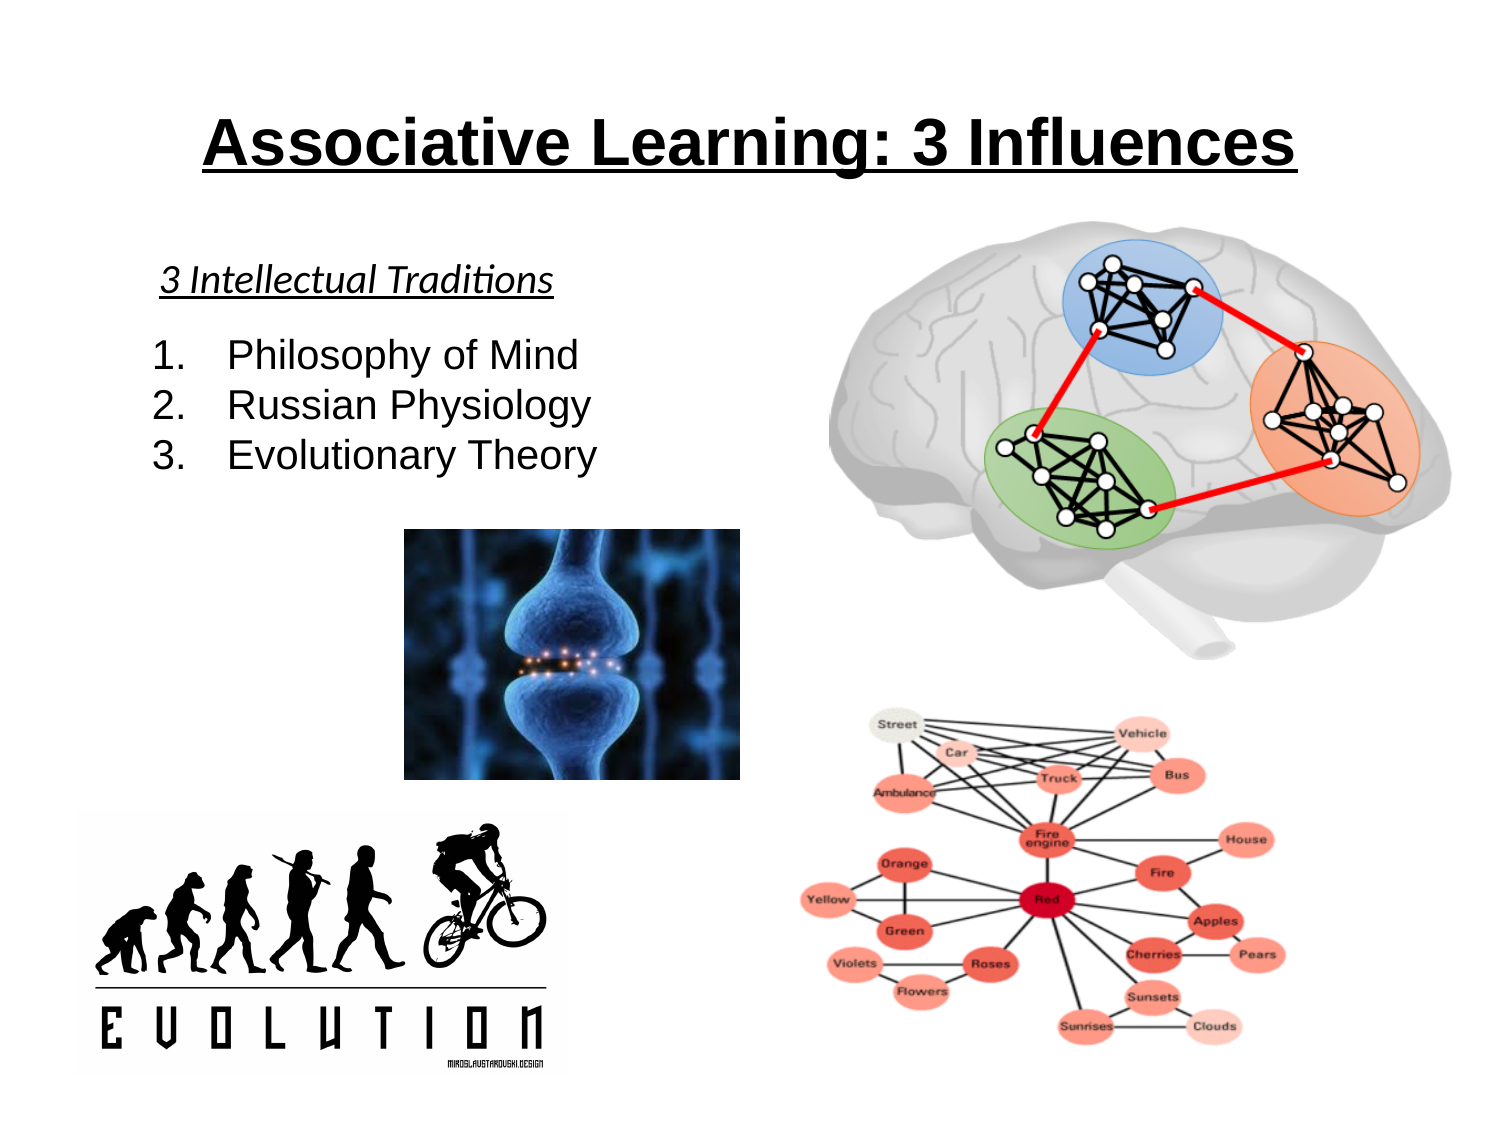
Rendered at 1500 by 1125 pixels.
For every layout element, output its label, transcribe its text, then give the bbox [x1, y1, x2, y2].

text_box 3 Intellectual Traditions [143, 244, 569, 309]
picture [829, 220, 1454, 660]
picture [784, 705, 1308, 1050]
picture [404, 528, 740, 781]
text_box Philosophy of Mind Russian Physiology Evolutionary Theory [137, 320, 613, 486]
title Associative Learning: 3 Influences [75, 45, 1425, 233]
picture [74, 810, 569, 1077]
